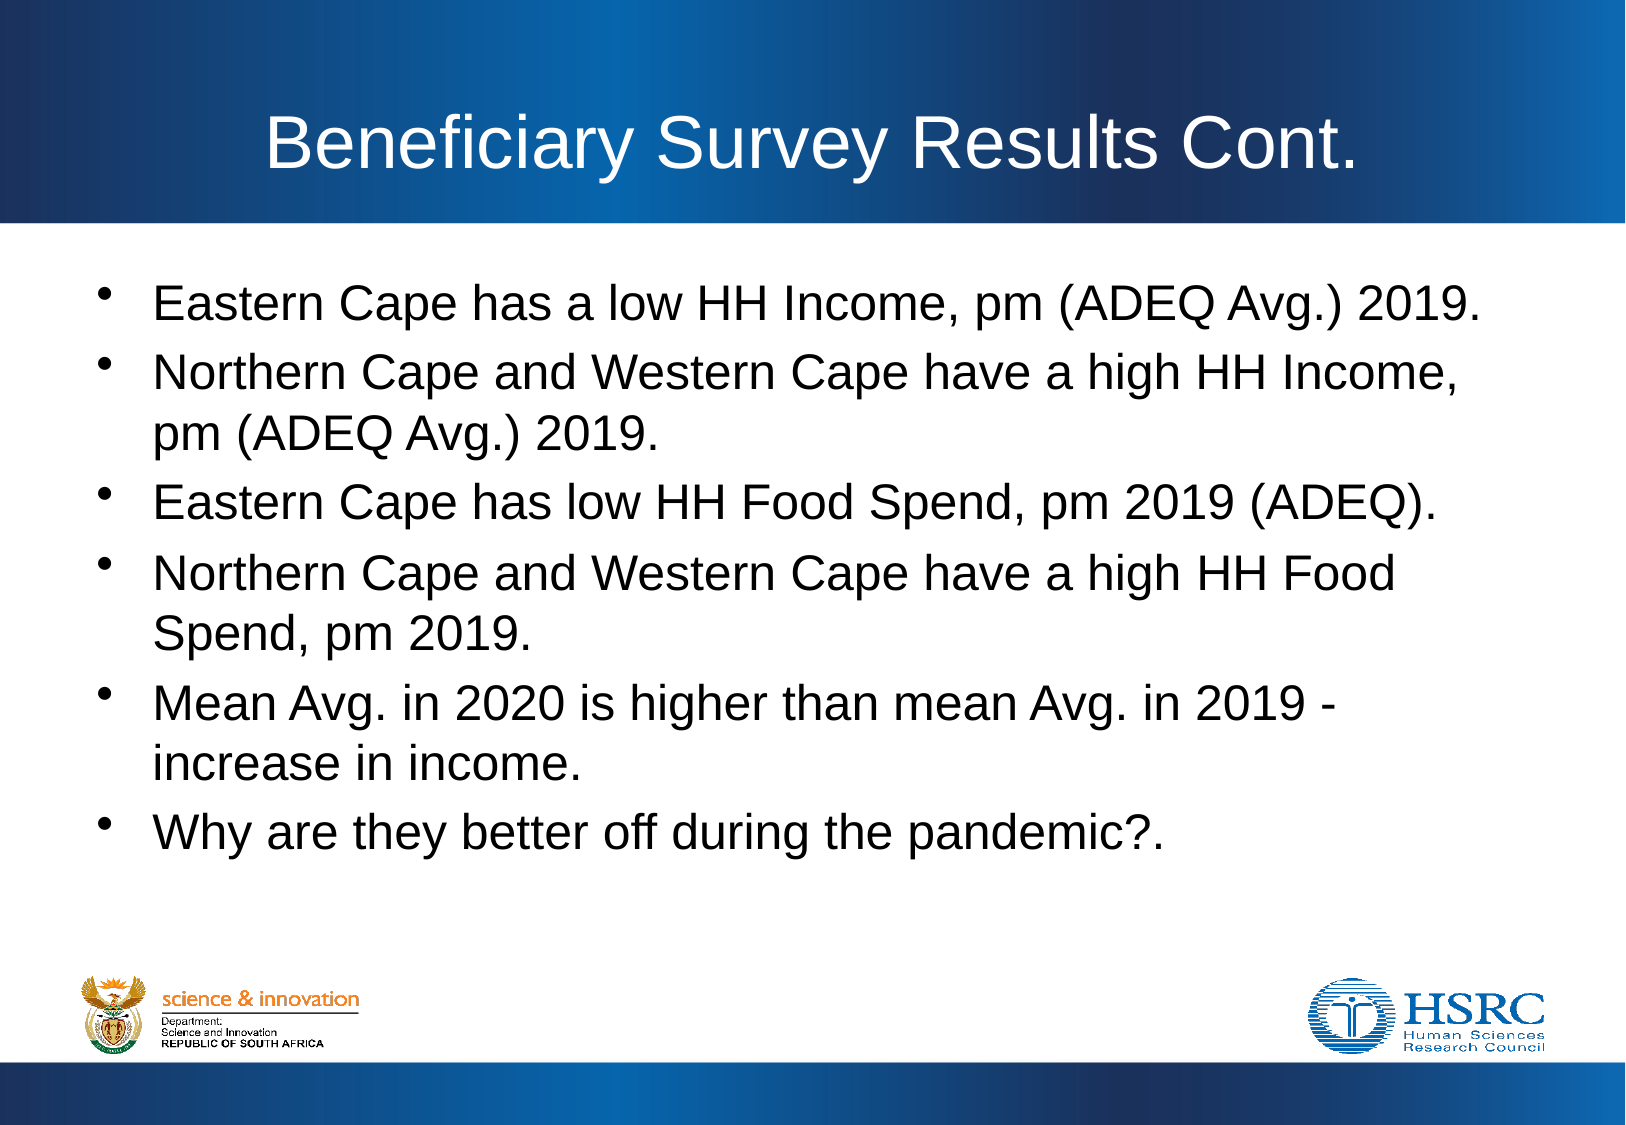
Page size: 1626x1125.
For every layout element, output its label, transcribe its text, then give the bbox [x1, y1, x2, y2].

picture [81, 1005, 365, 1054]
title Beneficiary Survey Results Cont. [81, 45, 1544, 233]
list Eastern Cape has a low HH Income, pm (ADEQ Avg.) 2019. Northern Cape and Western Cape have a high HH Income, pm (ADEQ Avg.) 2019. Eastern Cape has low HH Food Spend, pm 2019 (ADEQ). Northern Cape and Western Cape have a high HH Food Spend, pm 2019. Mean Avg. in 2020 is higher than mean Avg. in 2019 - increase in income. Why are they better off during the pandemic?. [81, 262, 1544, 1005]
picture [1308, 1005, 1544, 1054]
picture [0, 0, 1626, 1125]
